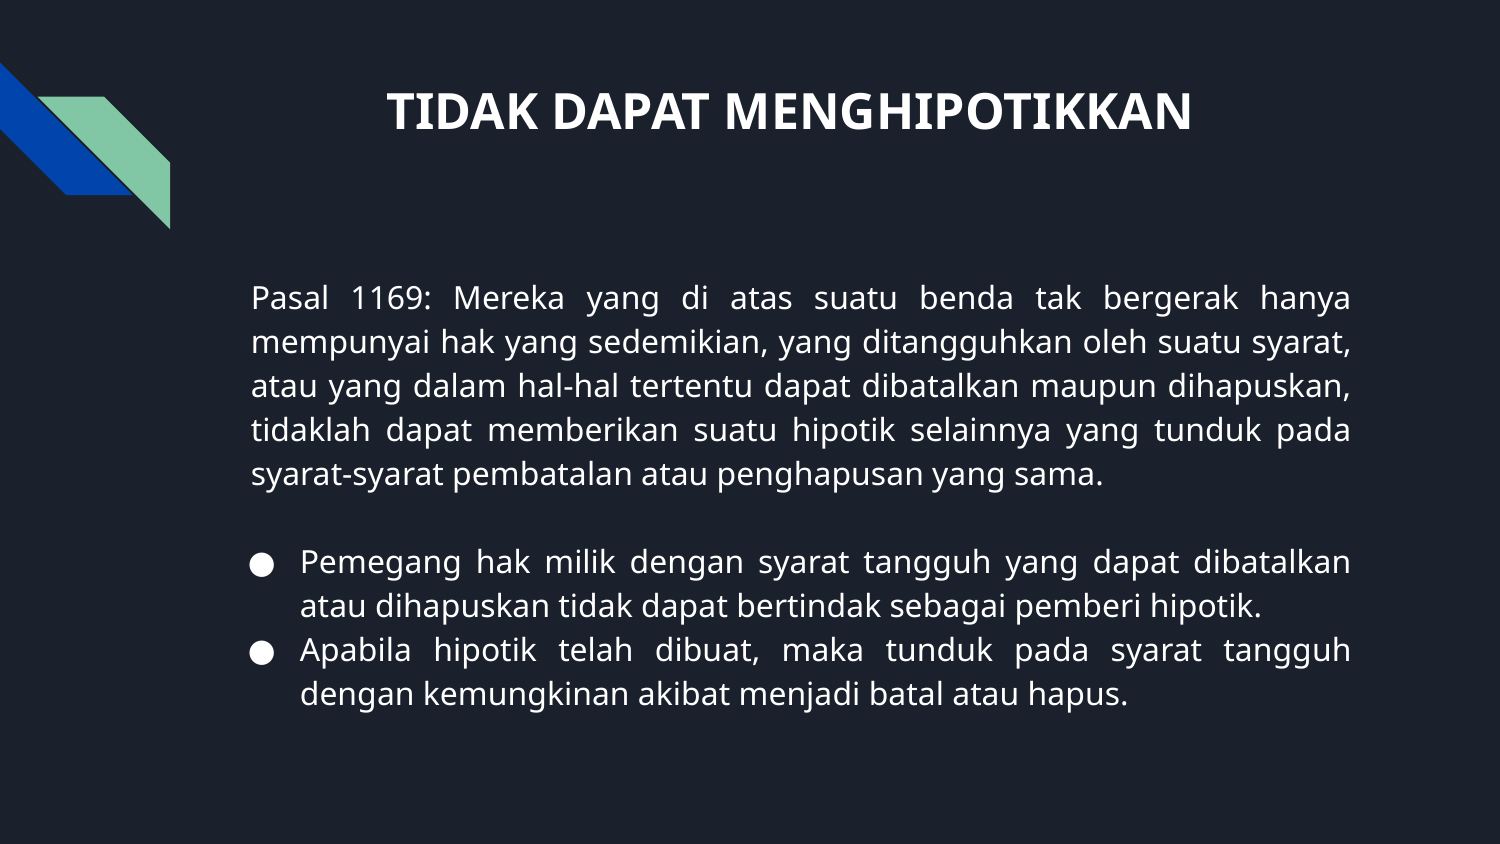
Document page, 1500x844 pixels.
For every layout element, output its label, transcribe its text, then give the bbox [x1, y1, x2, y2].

list Pasal 1169: Mereka yang di atas suatu benda tak bergerak hanya mempunyai hak yang sedemikian, yang ditangguhkan oleh suatu syarat, atau yang dalam hal-hal tertentu dapat dibatalkan maupun dihapuskan, tidaklah dapat memberikan suatu hipotik selainnya yang tunduk pada syarat-syarat pembatalan atau penghapusan yang sama. Pemegang hak milik dengan syarat tangguh yang dapat dibatalkan atau dihapuskan tidak dapat bertindak sebagai pemberi hipotik. Apabila hipotik telah dibuat, maka tunduk pada syarat tangguh dengan kemungkinan akibat menjadi batal atau hapus. [212, 257, 1368, 735]
title TIDAK DAPAT MENGHIPOTIKKAN [212, 64, 1368, 215]
